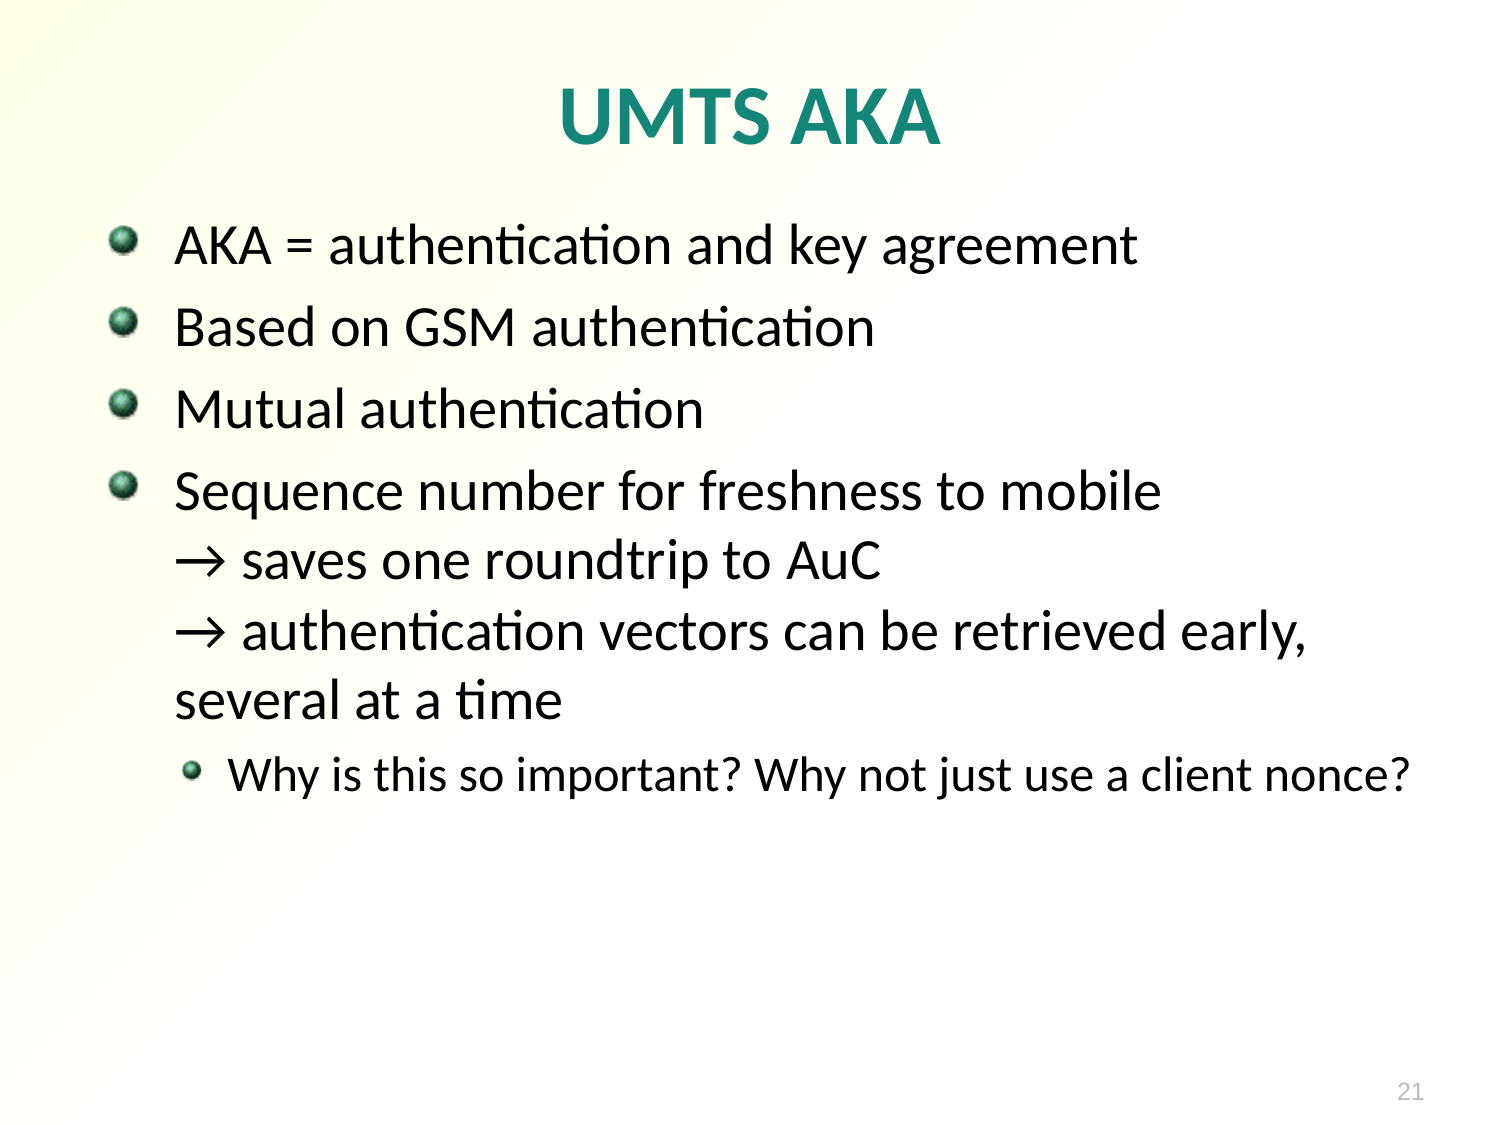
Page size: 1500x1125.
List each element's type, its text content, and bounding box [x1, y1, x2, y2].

title UMTS AKA [70, 45, 1430, 176]
picture [181, 760, 203, 782]
picture [107, 225, 141, 258]
picture [107, 470, 141, 503]
slide_number 21 [1299, 1052, 1425, 1113]
list AKA = authentication and key agreement Based on GSM authentication Mutual authentication Sequence number for freshness to mobile → saves one roundtrip to AuC → authentication vectors can be retrieved early, several at a time Why is this so important? Why not just use a client nonce? [70, 199, 1430, 1043]
picture [107, 306, 141, 340]
picture [107, 388, 141, 422]
